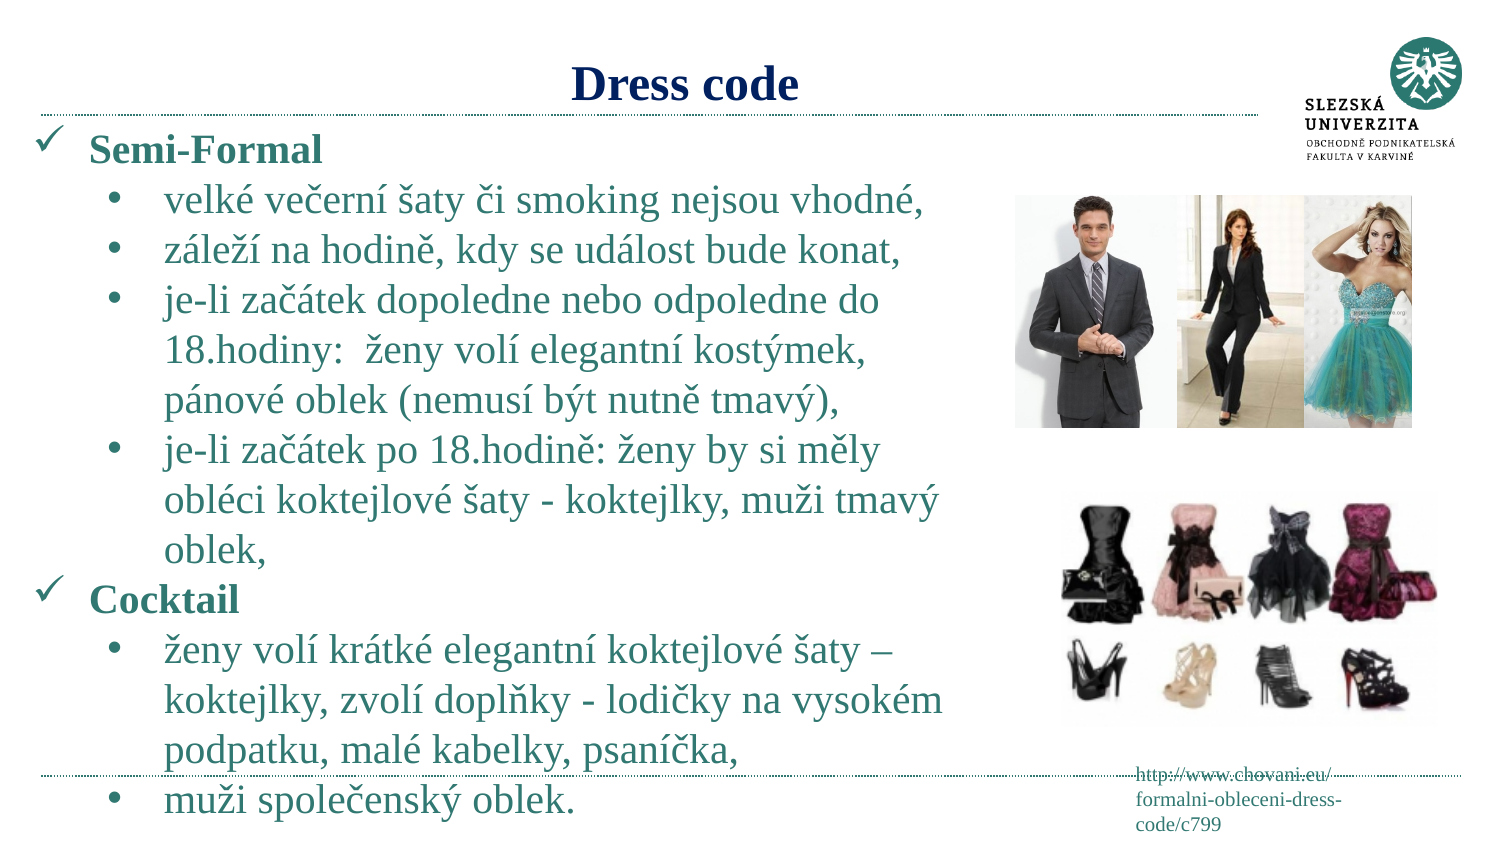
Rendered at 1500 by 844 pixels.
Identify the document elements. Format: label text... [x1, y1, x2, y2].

picture [1305, 37, 1462, 160]
picture [1056, 491, 1442, 727]
picture [1015, 193, 1412, 428]
text_box http://www.chovani.eu/formalni-obleceni-dress-code/c799 [1120, 753, 1399, 844]
text_box Semi-Formal velké večerní šaty či smoking nejsou vhodné, záleží na hodině, kdy se událost bude konat, je-li začátek dopoledne nebo odpoledne do 18.hodiny: ženy volí elegantní kostýmek, pánové oblek (nemusí být nutně tmavý), je-li začátek po 18.hodině: ženy by si měly obléci koktejlové šaty - koktejlky, muži tmavý oblek, Cocktail ženy volí krátké elegantní koktejlové šaty – koktejlky, zvolí doplňky - lodičky na vysokém podpatku, malé kabelky, psaníčka, muži společenský oblek. [17, 114, 1009, 830]
title Dress code [53, 43, 1318, 127]
